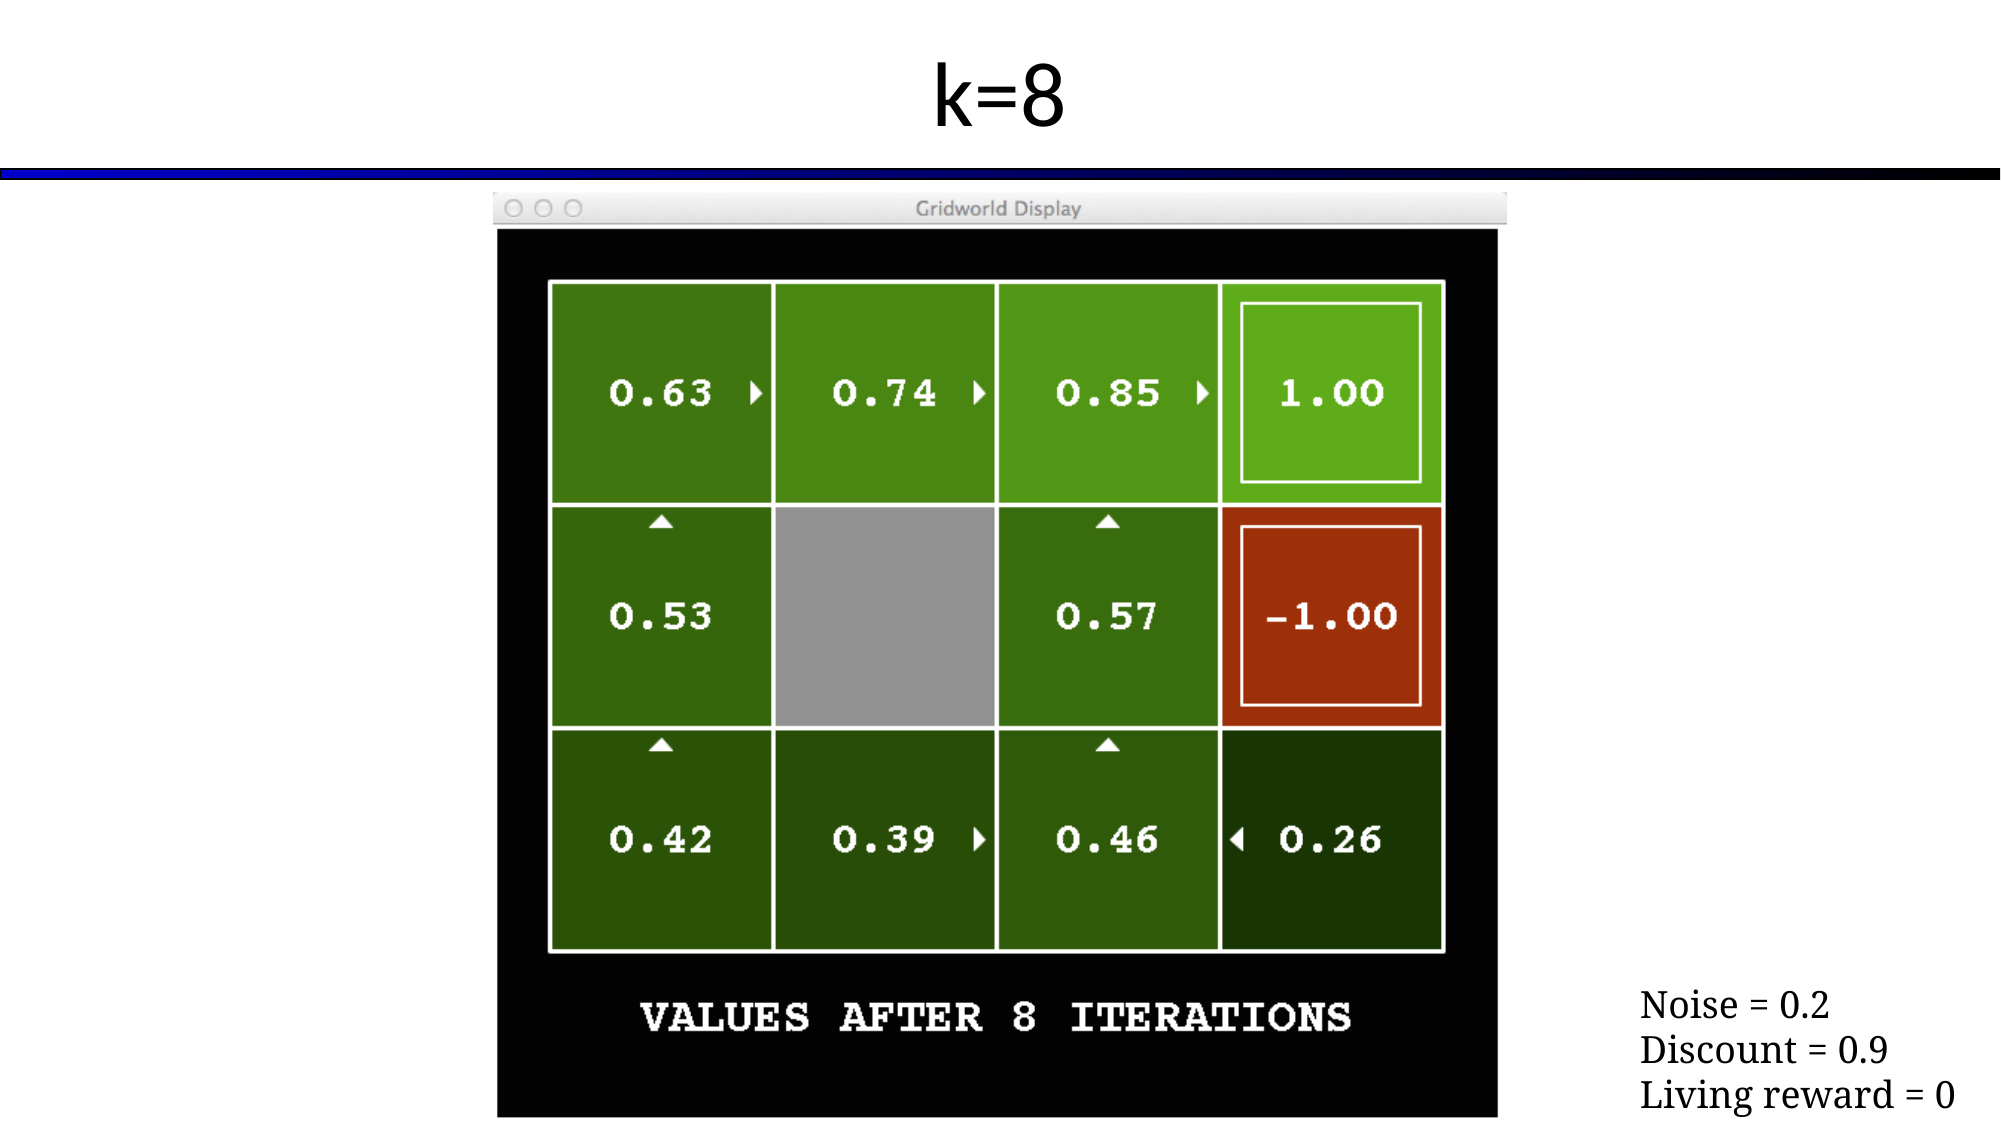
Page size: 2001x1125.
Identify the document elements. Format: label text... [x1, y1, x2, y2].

picture [493, 192, 1507, 1125]
title k=8 [0, 0, 2000, 184]
text_box Noise = 0.2 Discount = 0.9 Living reward = 0 [1624, 973, 2000, 1124]
